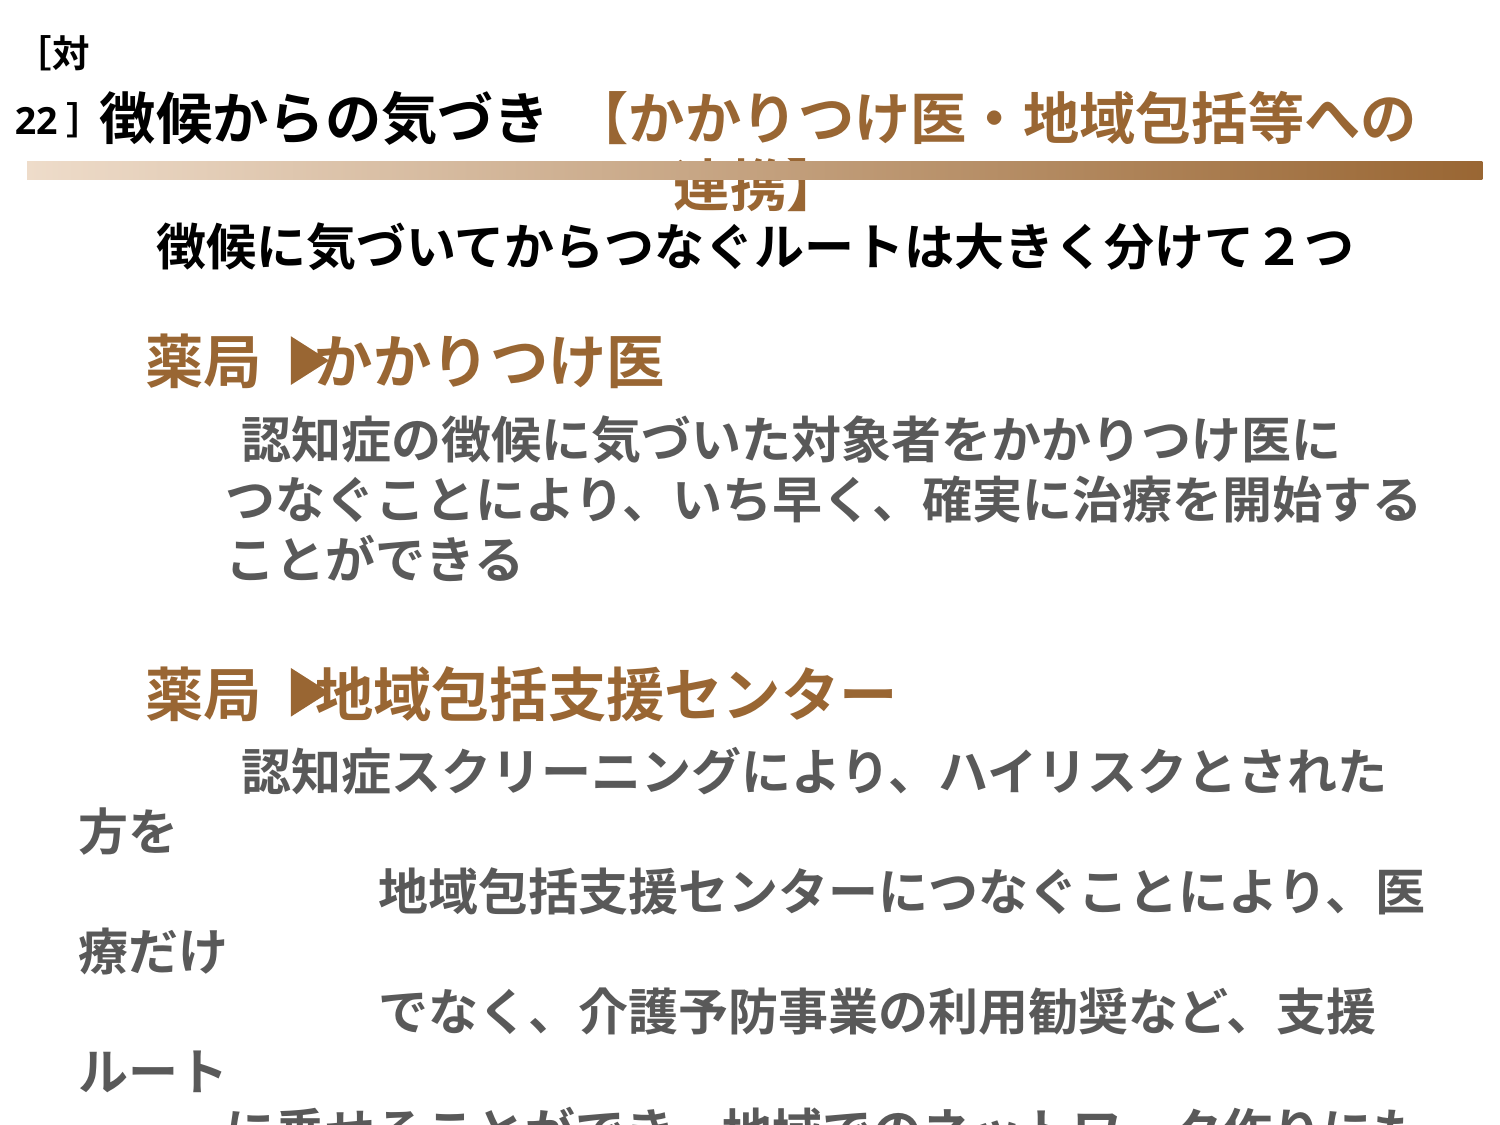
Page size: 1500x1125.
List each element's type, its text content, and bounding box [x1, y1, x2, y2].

text_box [290, 667, 330, 717]
text_box 徴候に気づいてからつなぐルートは大きく分けて２つ 薬局 かかりつけ医 認知症の徴候に気づいた対象者をかかりつけ医に つなぐことにより、いち早く、確実に治療を開始する ことができる 薬局 地域包括支援センター 認知症スクリーニングにより、ハイリスクとされた方を 地域包括支援センターにつなぐことにより、医療だけ でなく、介護予防事業の利用勧奨など、支援ルート に乗せることができ、地域でのネットワーク作りにも 役立つ [63, 208, 1448, 1125]
text_box [290, 336, 330, 385]
text_box ［対22］ [0, 0, 197, 150]
text_box 徴候からの気づき 【かかりつけ医・地域包括等への連携】 [69, 180, 1448, 208]
text_box [27, 161, 1483, 180]
text_box 徴候からの気づき 【かかりつけ医・地域包括等への連携】 [69, 75, 1448, 161]
